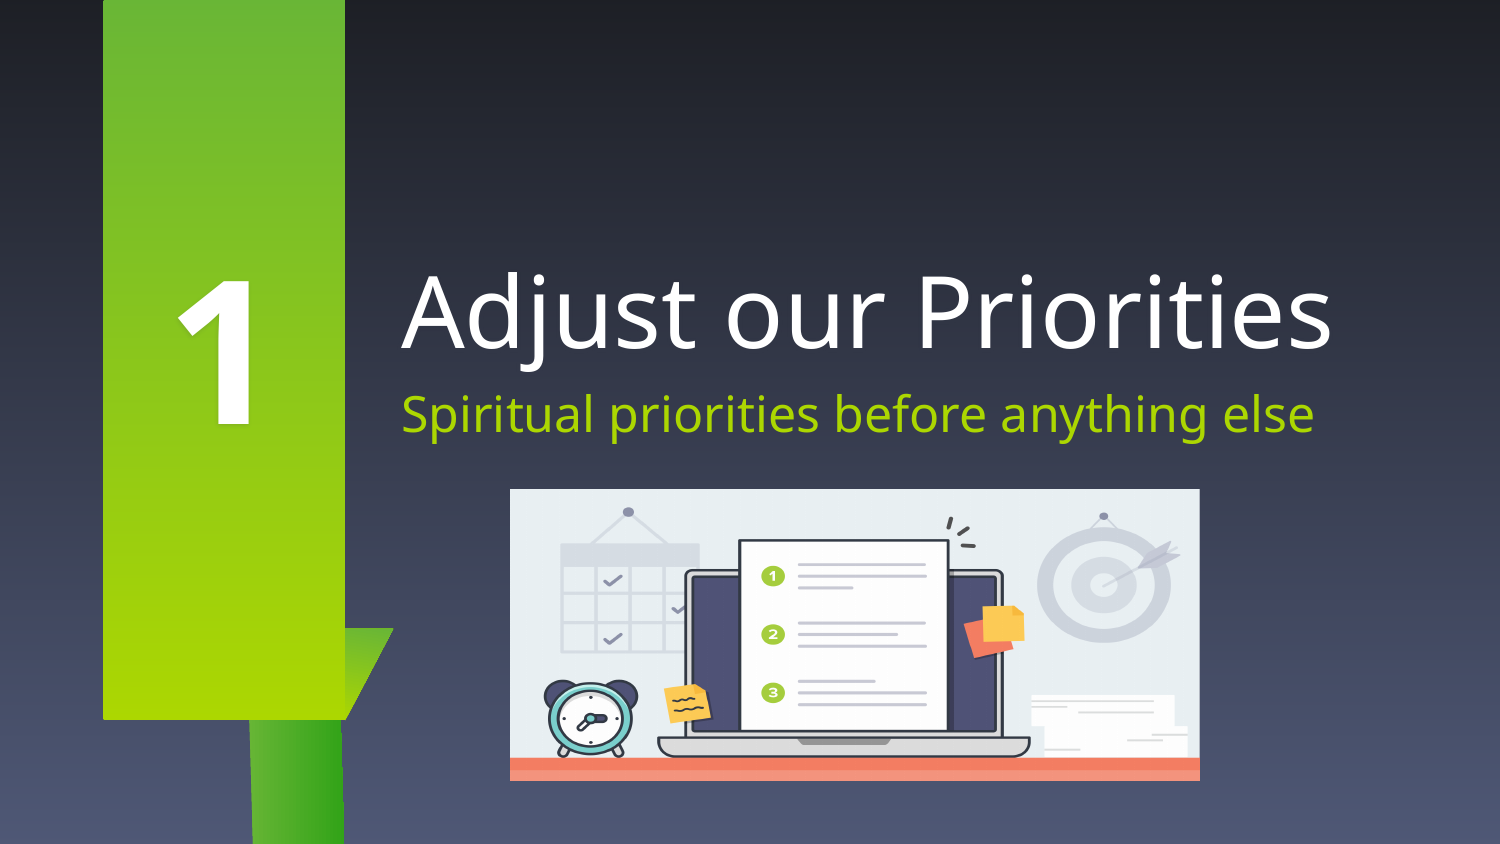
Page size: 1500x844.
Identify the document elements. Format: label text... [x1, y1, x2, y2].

title 1 [102, 0, 345, 720]
subtitle Spiritual priorities before anything else [401, 373, 1342, 435]
picture [510, 489, 1201, 782]
title Adjust our Priorities [401, 259, 1342, 370]
